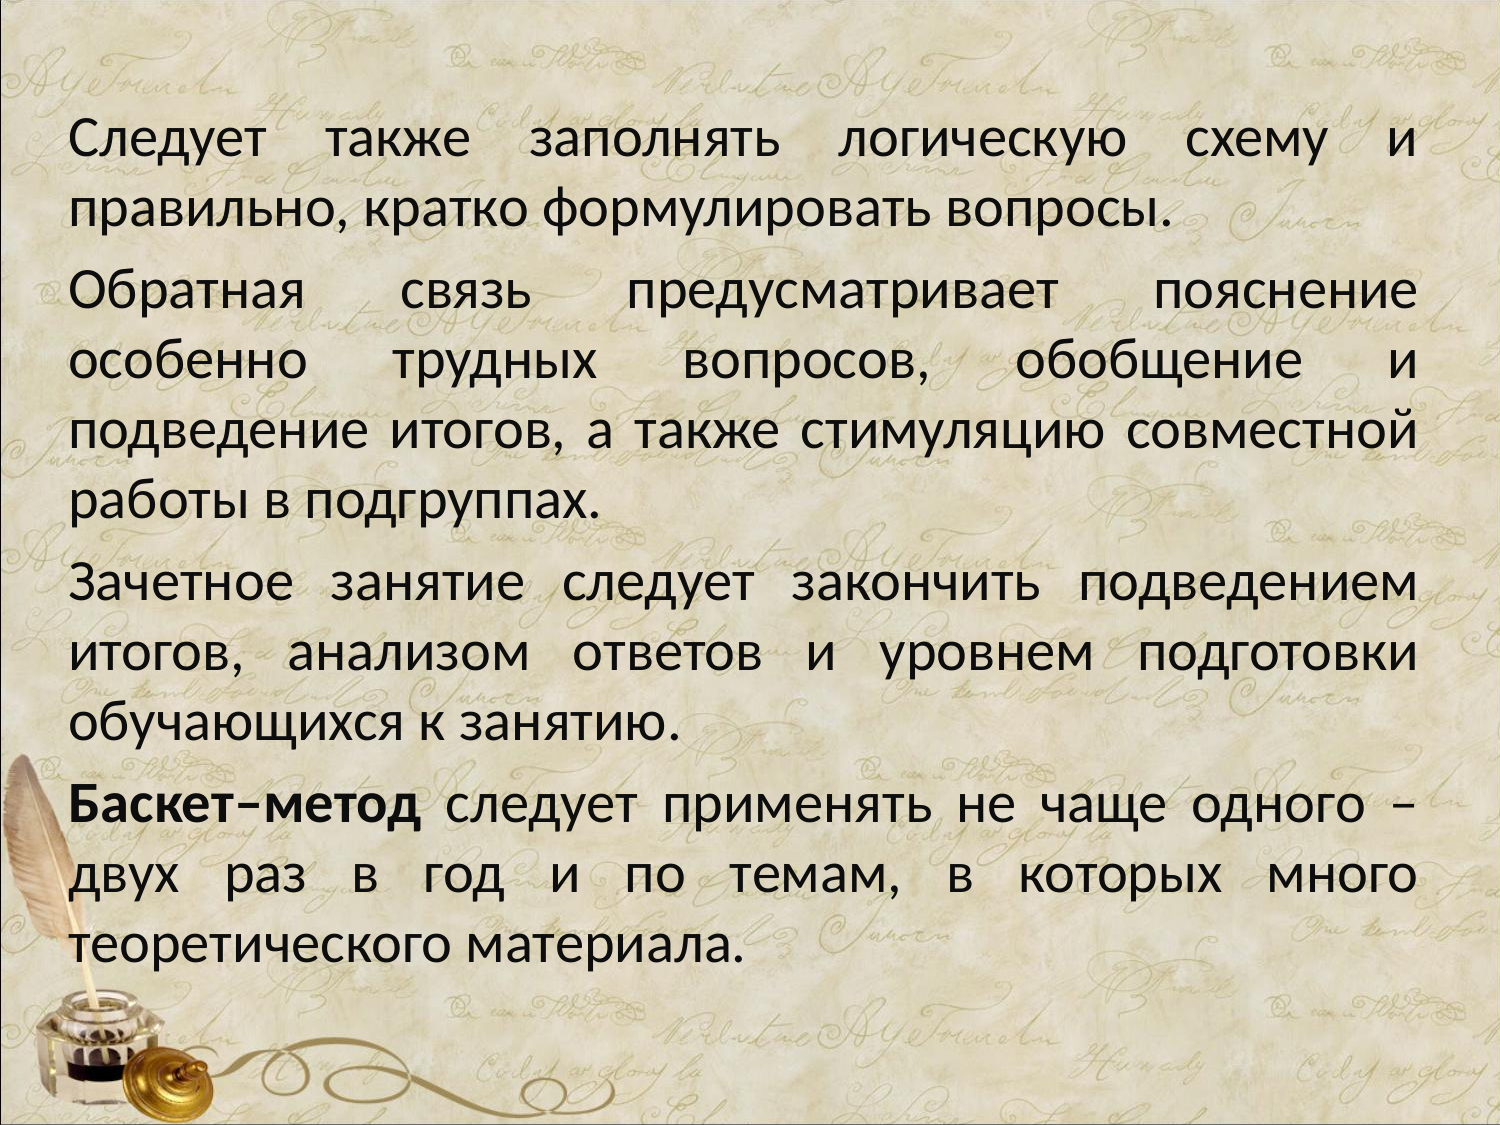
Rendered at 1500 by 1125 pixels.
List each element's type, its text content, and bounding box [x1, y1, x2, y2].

list Следует также заполнять логическую схему и правильно, кратко формулировать вопросы. Обратная связь предусматривает пояснение особенно трудных вопросов, обобщение и подведение итогов, а также стимуляцию совместной работы в подгруппах. Зачетное занятие следует закончить подведением итогов, анализом ответов и уровнем подготовки обучающихся к занятию. Баскет–метод следует применять не чаще одного – двух раз в год и по темам, в которых много теоретического материала. [53, 90, 1436, 988]
picture [0, 0, 1500, 1125]
